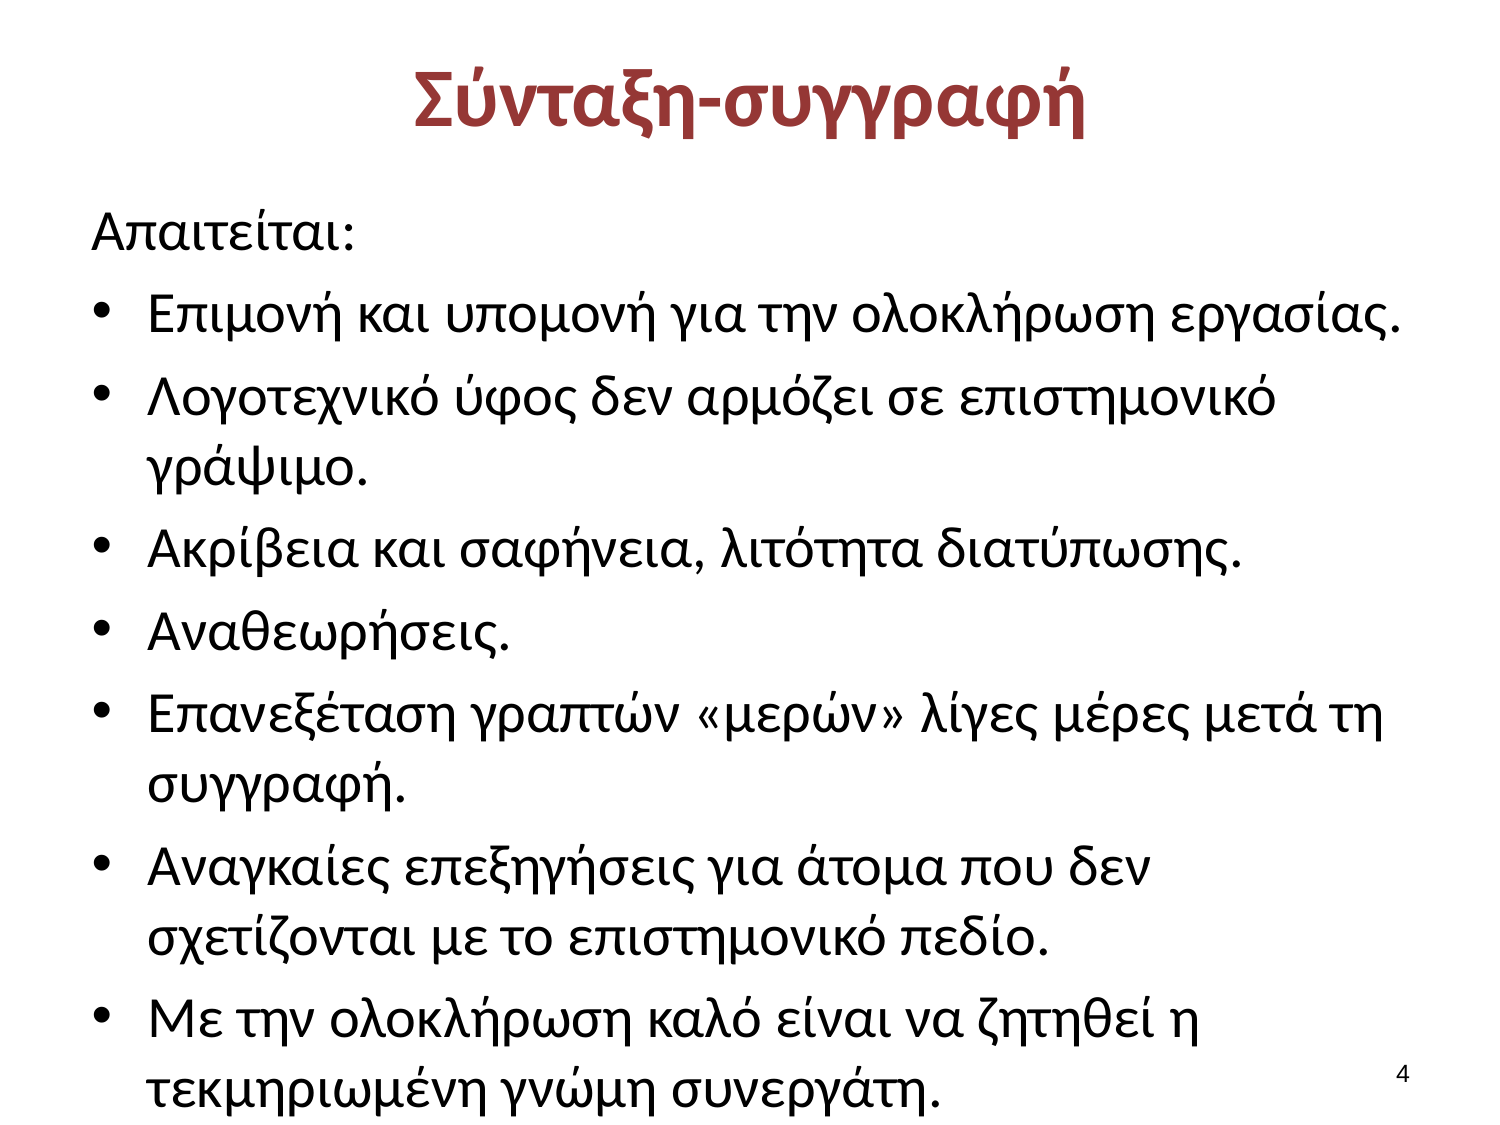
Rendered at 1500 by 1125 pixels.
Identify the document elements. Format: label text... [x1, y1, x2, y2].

slide_number 3 [1074, 1042, 1425, 1103]
title Σύνταξη-συγγραφή [76, 19, 1427, 169]
list Απαιτείται: Επιμονή και υπομονή για την ολοκλήρωση εργασίας. Λογοτεχνικό ύφος δεν αρμόζει σε επιστημονικό γράψιμο. Ακρίβεια και σαφήνεια, λιτότητα διατύπωσης. Αναθεωρήσεις. Επανεξέταση γραπτών «μερών» λίγες μέρες μετά τη συγγραφή. Αναγκαίες επεξηγήσεις για άτομα που δεν σχετίζονται με το επιστημονικό πεδίο. Με την ολοκλήρωση καλό είναι να ζητηθεί η τεκμηριωμένη γνώμη συνεργάτη. [76, 184, 1447, 1125]
